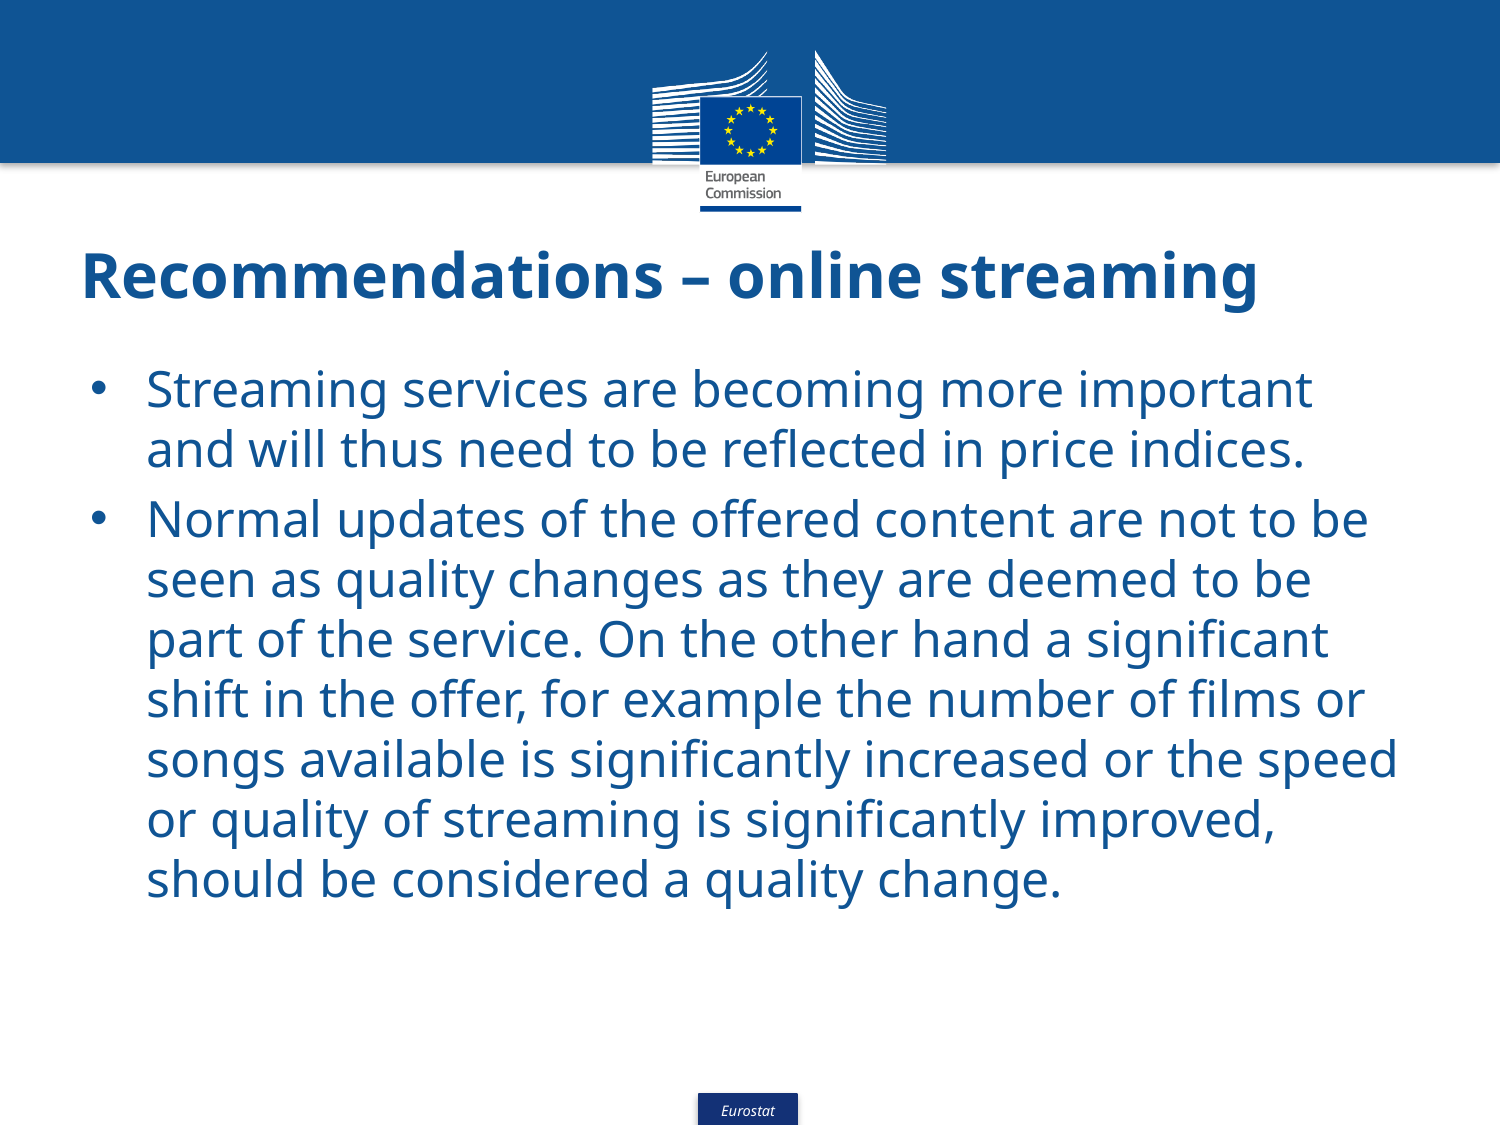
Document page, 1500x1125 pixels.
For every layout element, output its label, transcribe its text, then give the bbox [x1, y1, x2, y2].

list Streaming services are becoming more important and will thus need to be reflected in price indices. Normal updates of the offered content are not to be seen as quality changes as they are deemed to be part of the service. On the other hand a significant shift in the offer, for example the number of films or songs available is significantly increased or the speed or quality of streaming is significantly improved, should be considered a quality change. [75, 349, 1425, 946]
title Recommendations – online streaming [64, 196, 1427, 350]
